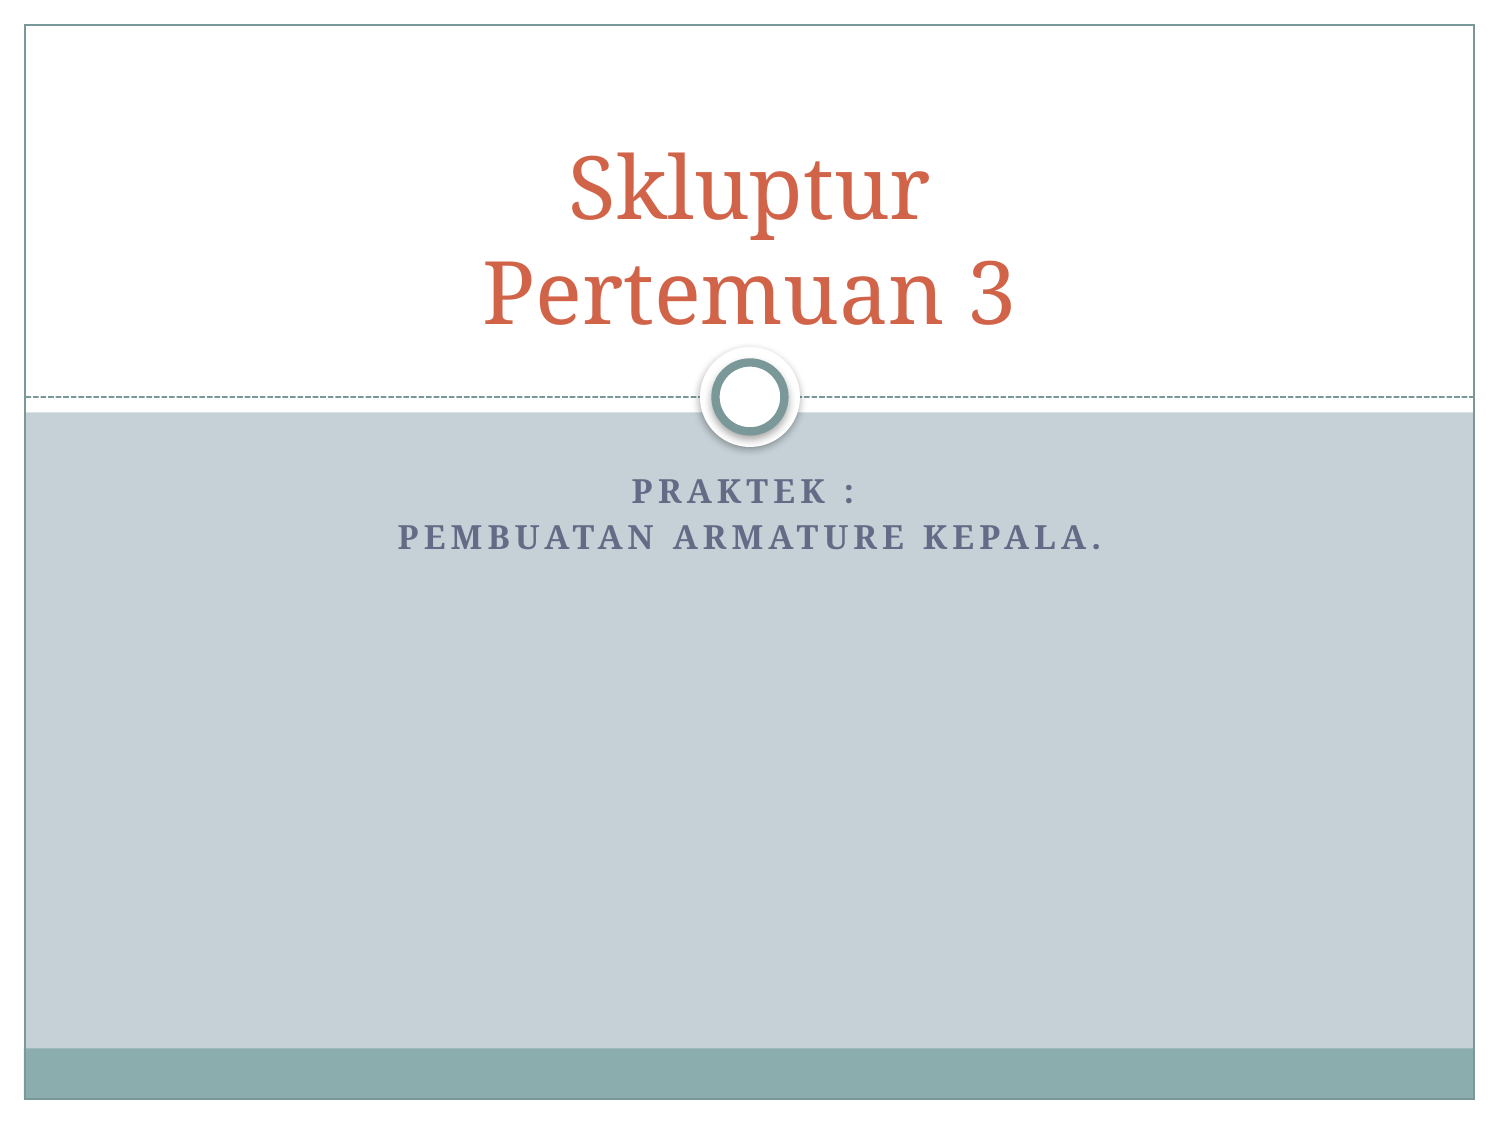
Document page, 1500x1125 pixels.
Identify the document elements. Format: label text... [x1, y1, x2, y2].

subtitle Praktek : Pembuatan Armature Kepala. [225, 462, 1275, 750]
title Skluptur Pertemuan 3 [112, 62, 1388, 350]
